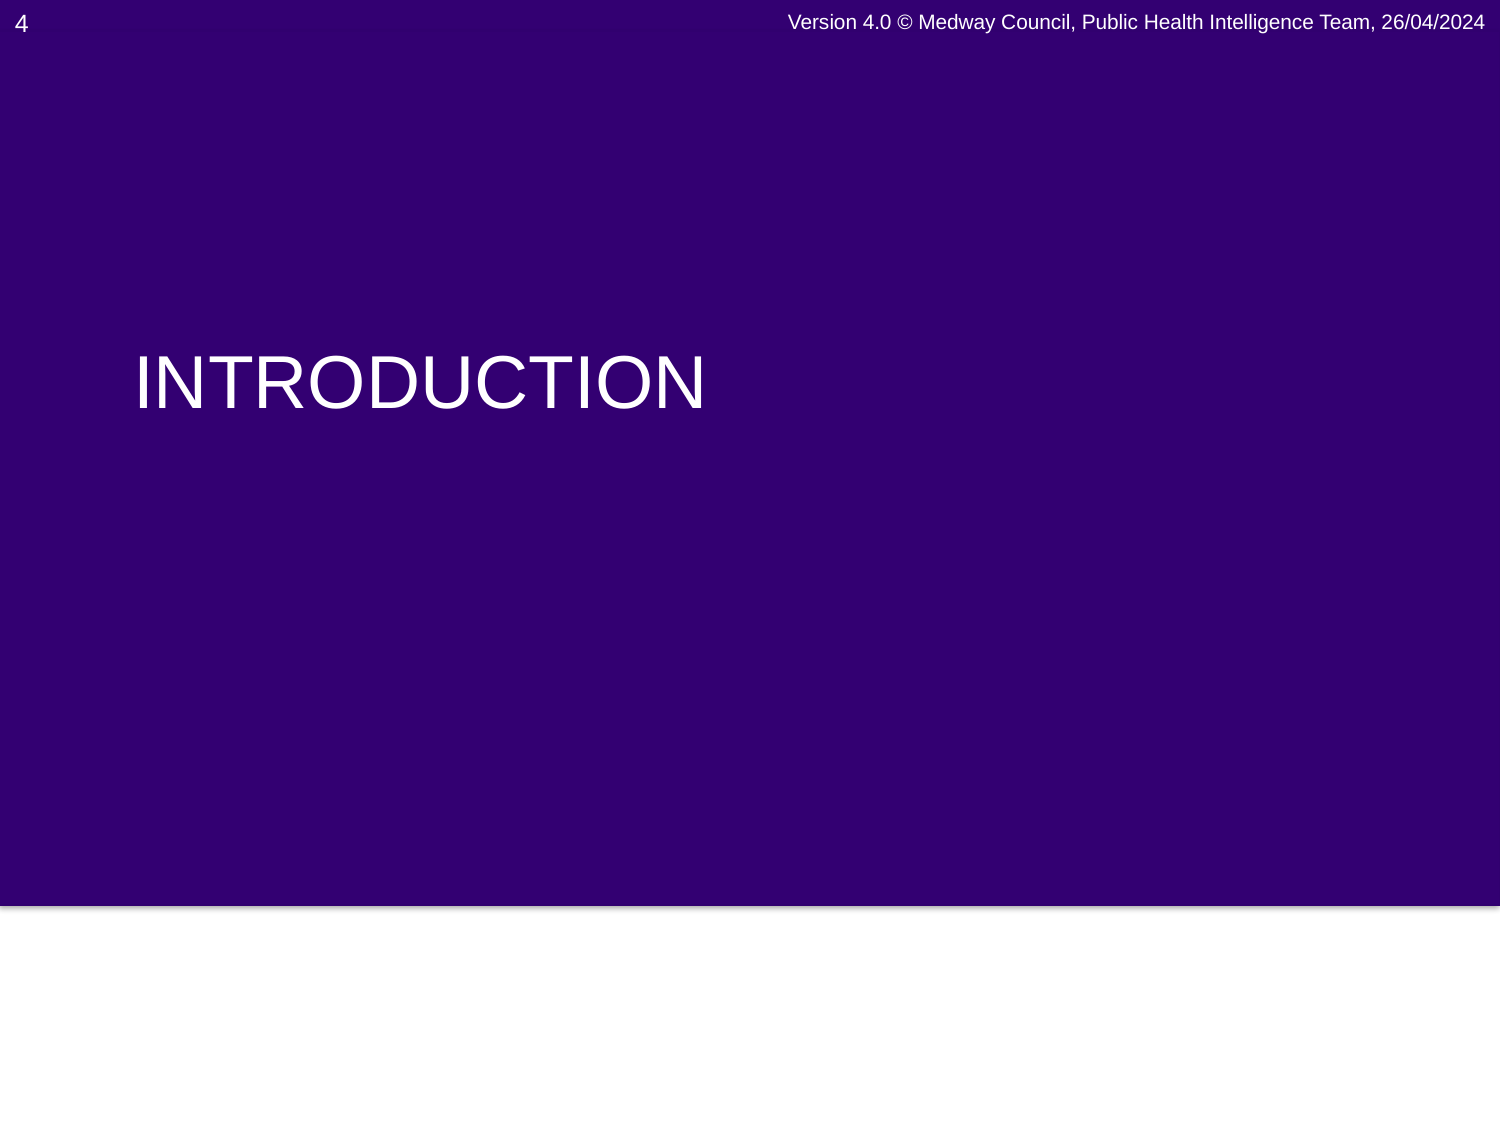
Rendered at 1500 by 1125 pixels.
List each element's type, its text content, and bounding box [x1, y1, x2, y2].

title Introduction [118, 326, 1375, 518]
list 4 [0, 0, 95, 95]
list Version 4.0 © Medway Council, Public Health Intelligence Team, 26/04/2024 [419, 0, 1500, 43]
